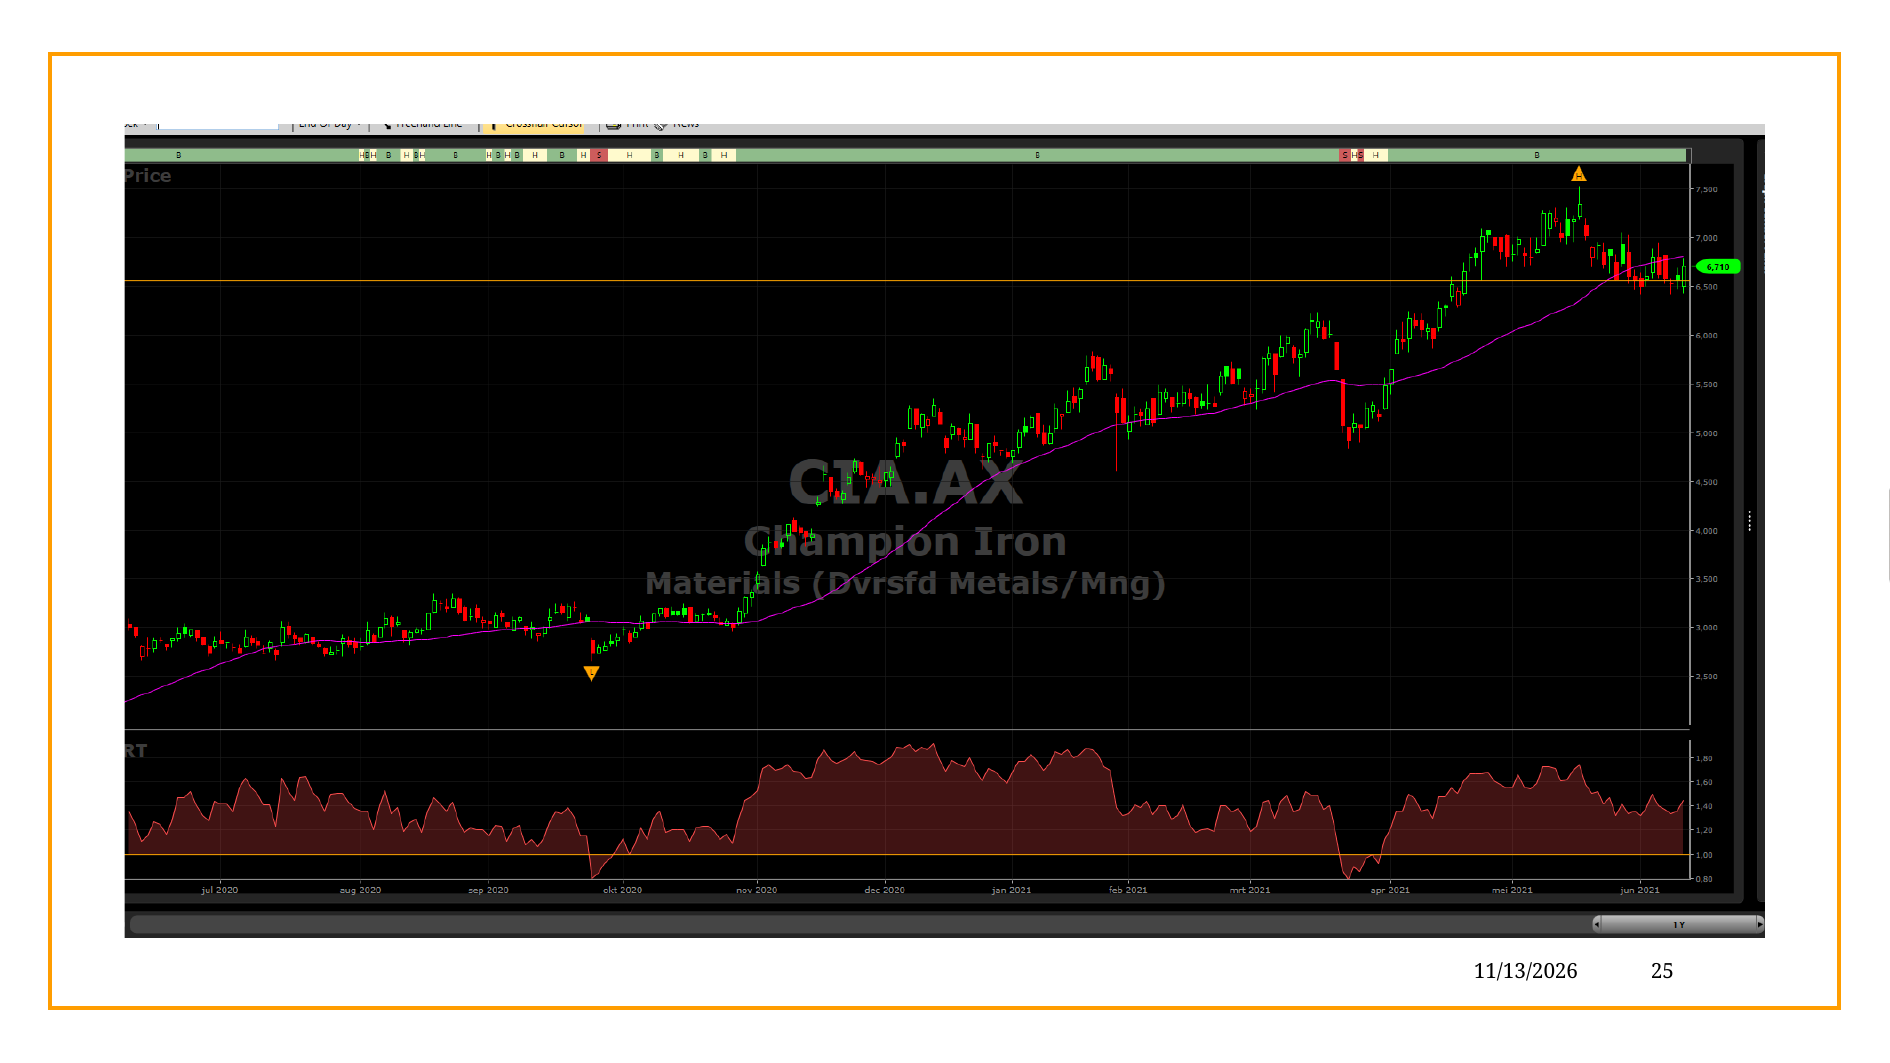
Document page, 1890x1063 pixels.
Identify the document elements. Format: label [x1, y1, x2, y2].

text_box [0, 0, 1890, 1063]
picture [124, 124, 1766, 939]
